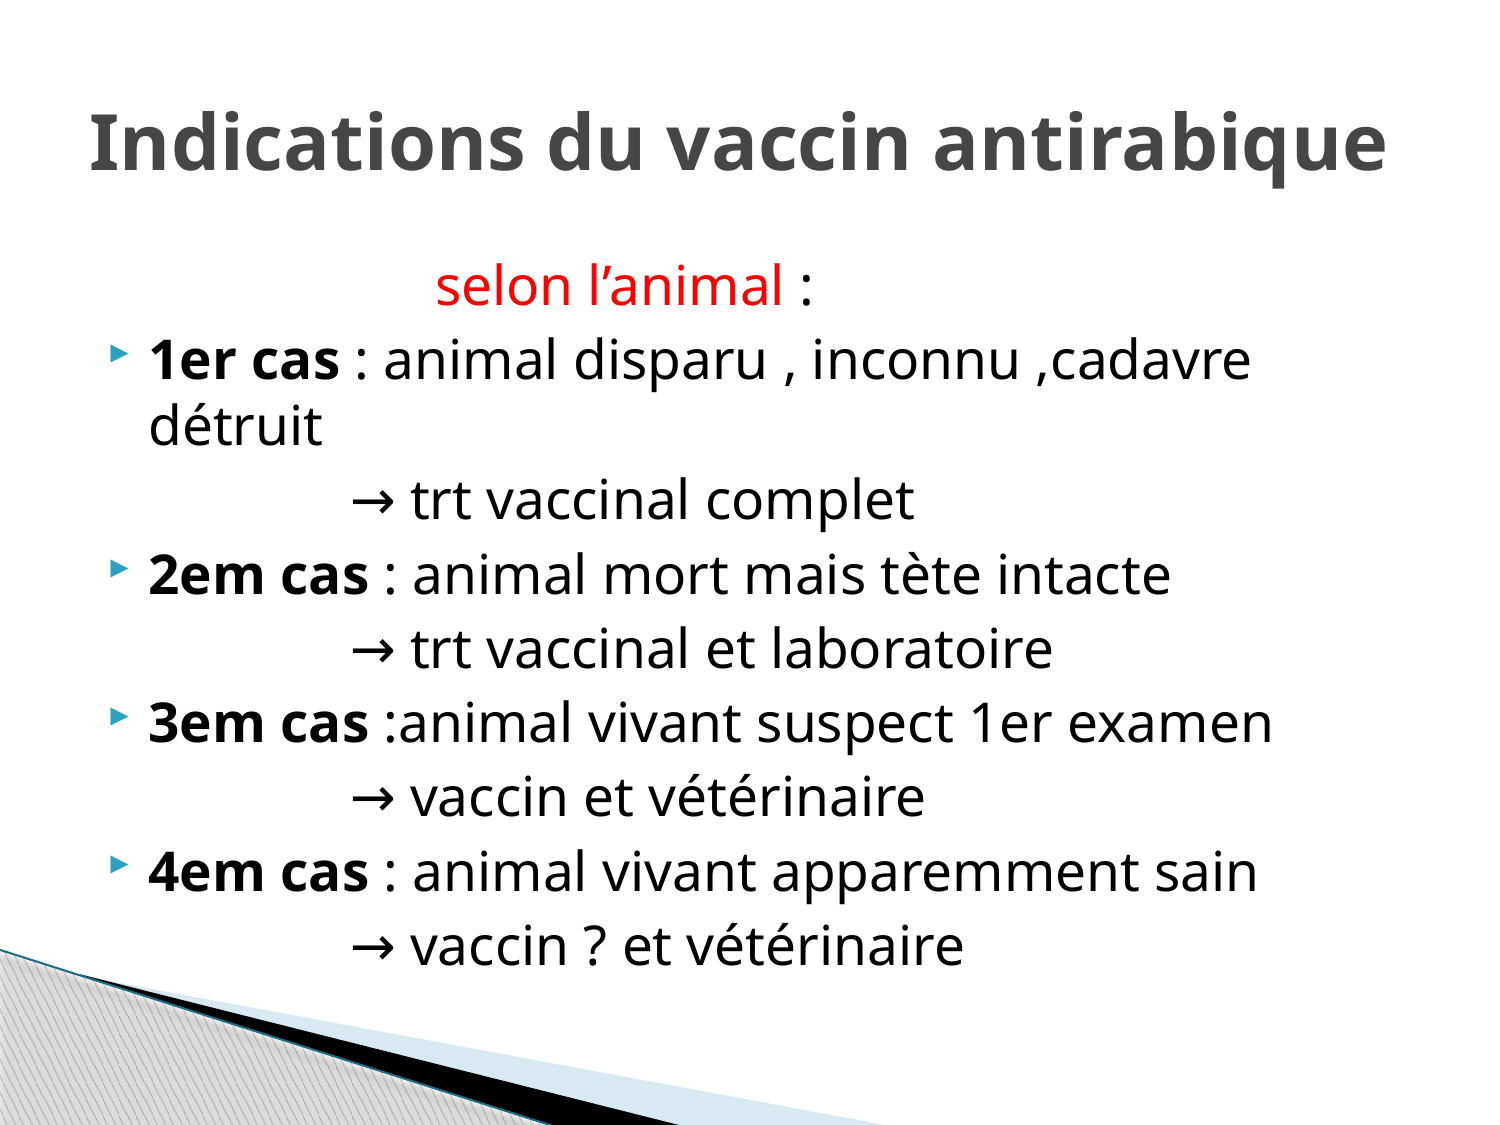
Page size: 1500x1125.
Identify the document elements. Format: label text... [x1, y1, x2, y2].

list selon l’animal : 1er cas : animal disparu , inconnu ,cadavre détruit → trt vaccinal complet 2em cas : animal mort mais tète intacte → trt vaccinal et laboratoire 3em cas :animal vivant suspect 1er examen → vaccin et vétérinaire 4em cas : animal vivant apparemment sain → vaccin ? et vétérinaire [75, 243, 1425, 986]
title Indications du vaccin antirabique [75, 45, 1425, 233]
